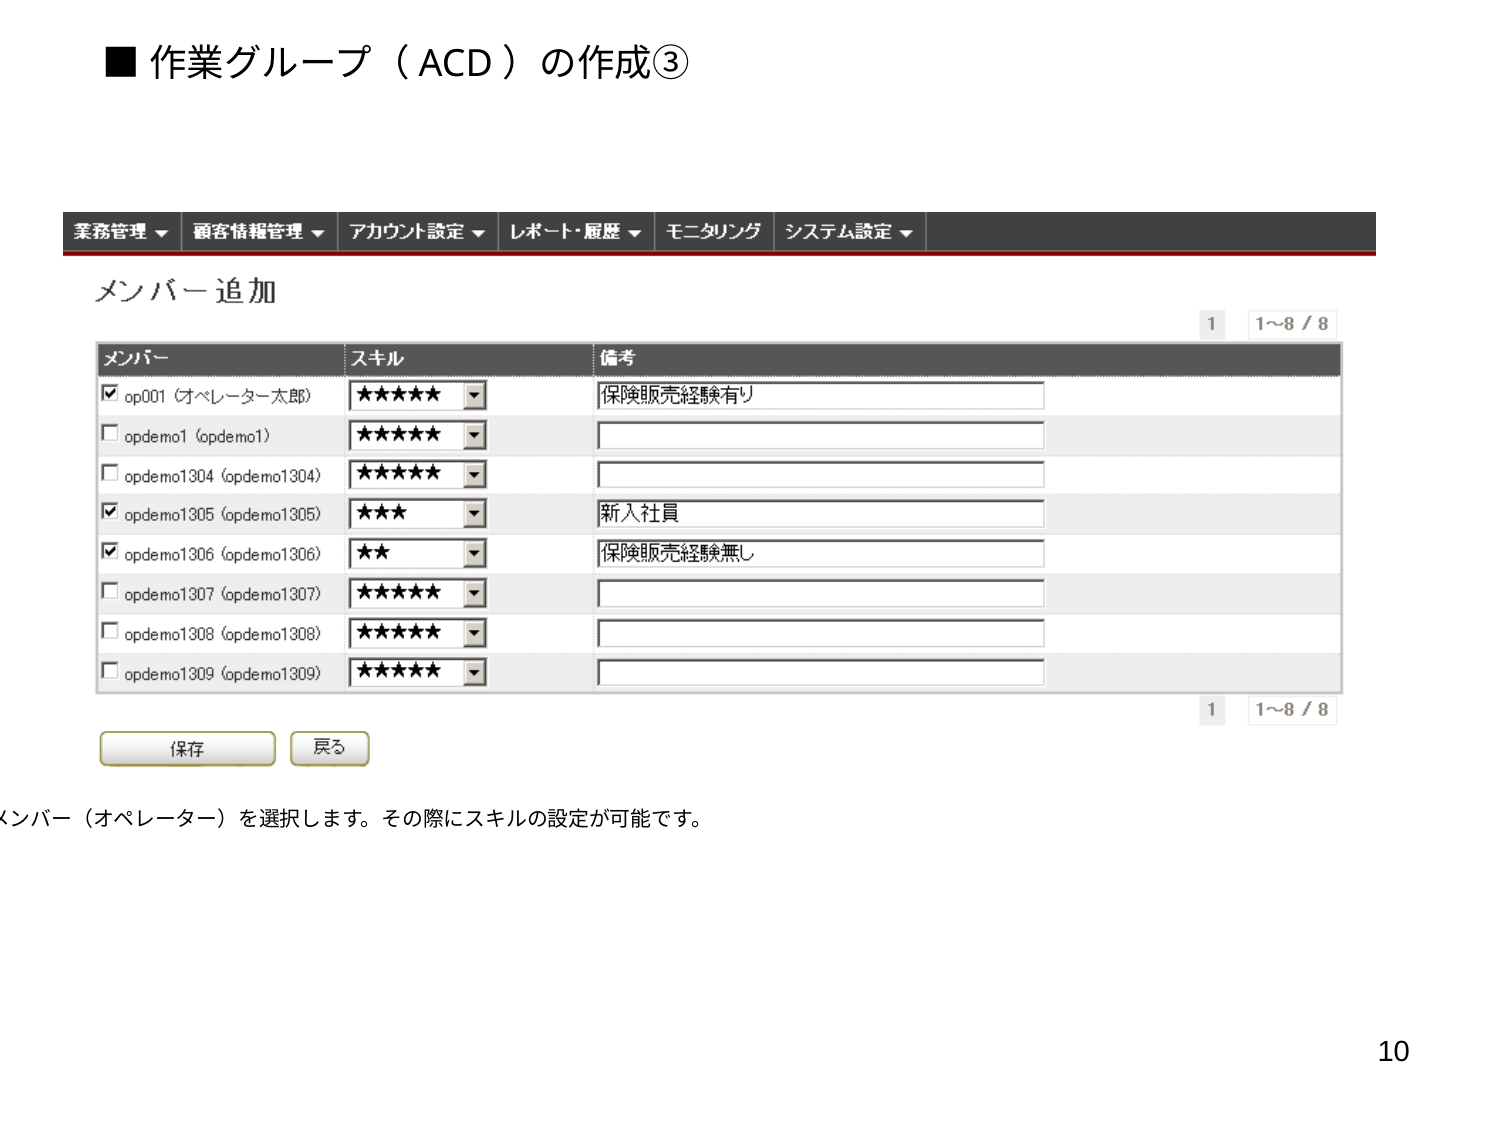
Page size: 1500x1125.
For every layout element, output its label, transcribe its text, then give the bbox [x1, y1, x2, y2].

slide_number 9 [1074, 1024, 1425, 1103]
text_box メンバー（オペレーター）を選択します。その際にスキルの設定が可能です。 [0, 798, 839, 839]
text_box ■作業グループ（ACD）の作成③ [88, 30, 705, 92]
picture [63, 212, 1377, 788]
